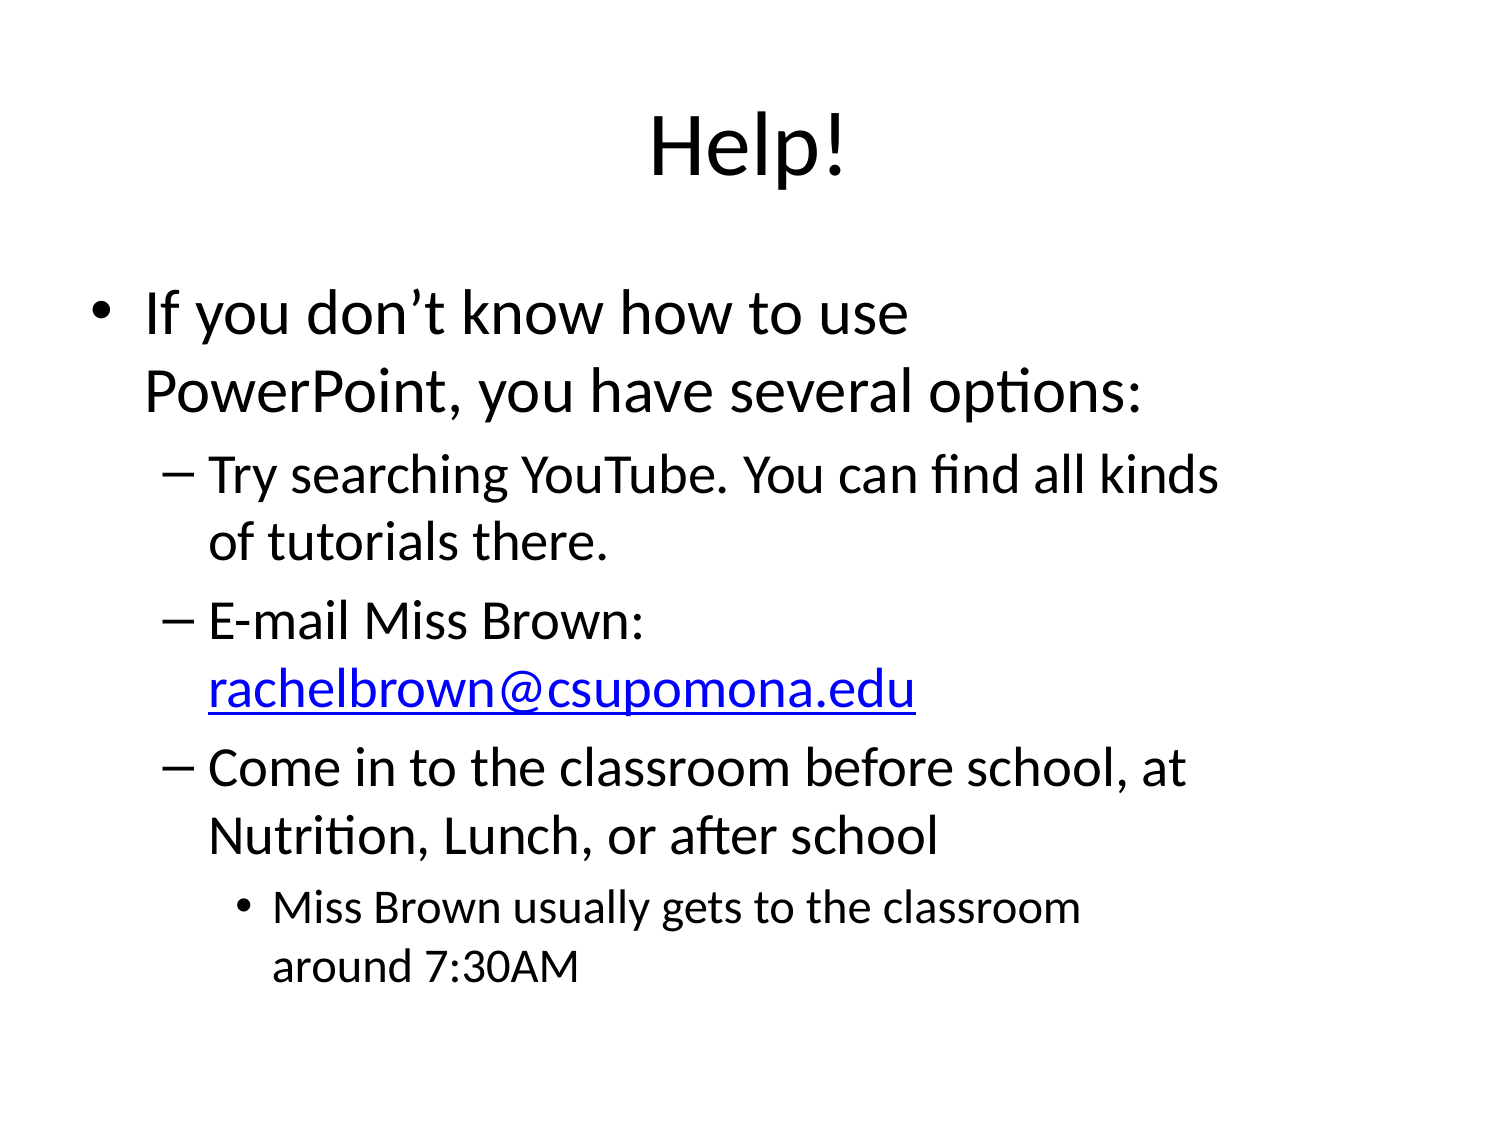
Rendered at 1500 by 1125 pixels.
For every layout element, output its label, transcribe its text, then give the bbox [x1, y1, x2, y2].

title Help! [75, 45, 1425, 233]
list If you don’t know how to use PowerPoint, you have several options: Try searching YouTube. You can find all kinds of tutorials there. E-mail Miss Brown: rachelbrown@csupomona.edu Come in to the classroom before school, at Nutrition, Lunch, or after school Miss Brown usually gets to the classroom around 7:30AM [75, 262, 1237, 1005]
